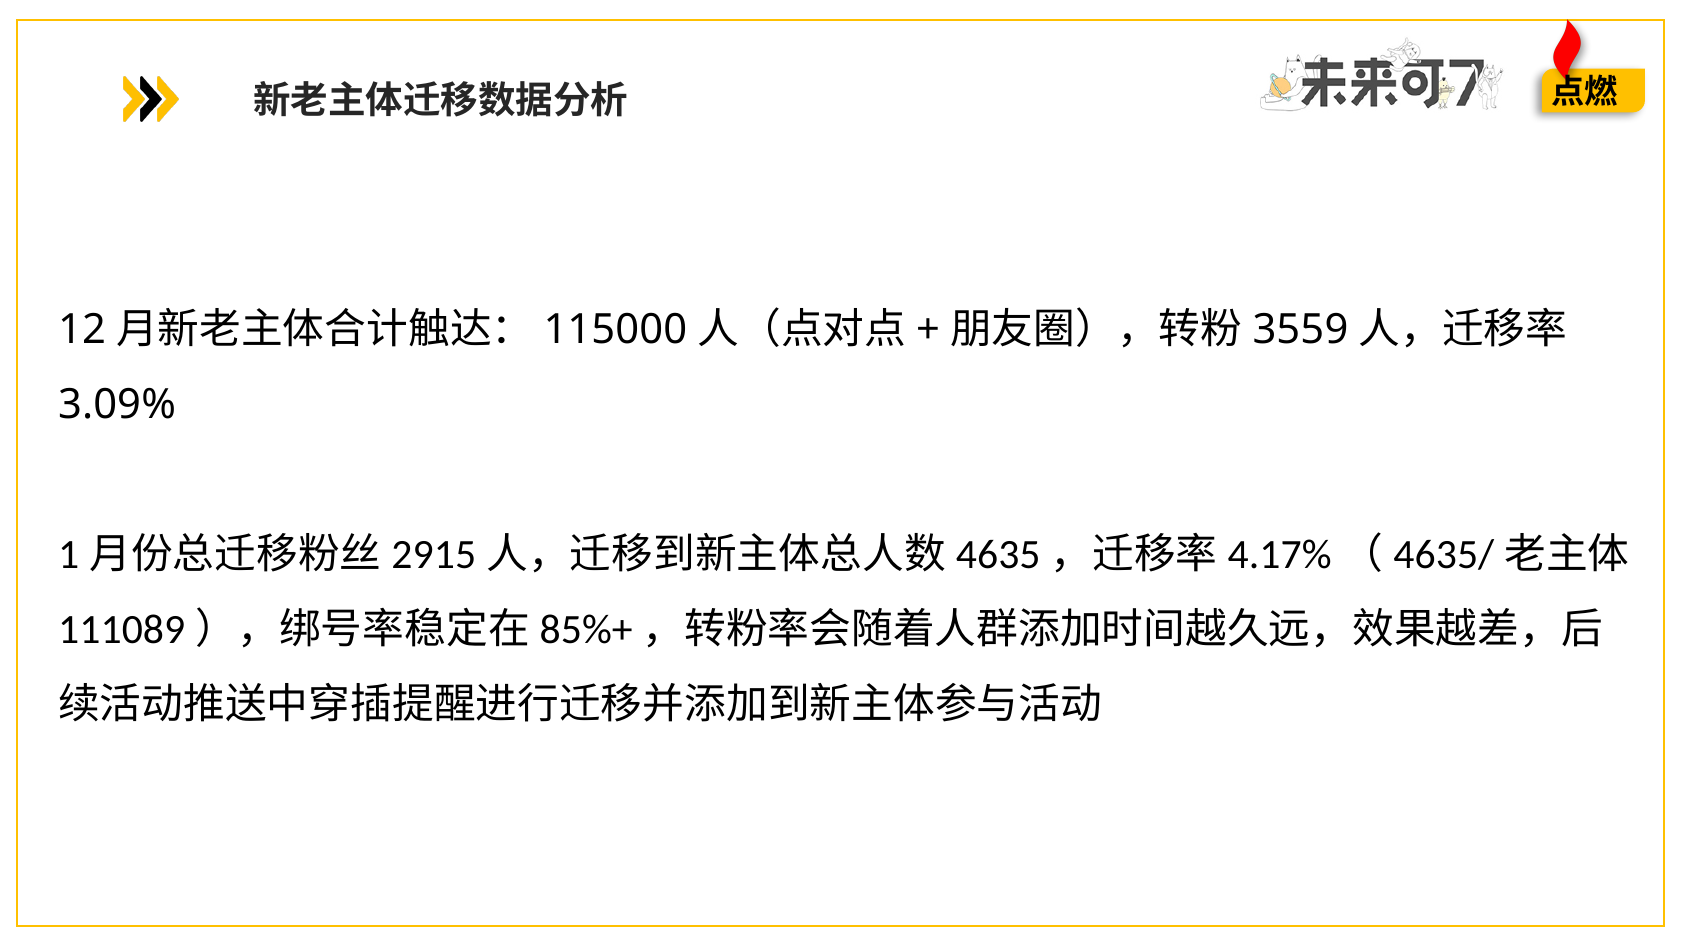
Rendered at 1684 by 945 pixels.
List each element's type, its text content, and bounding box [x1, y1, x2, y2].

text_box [123, 76, 180, 122]
text_box 新老主体迁移数据分析 [204, 68, 678, 129]
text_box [1536, 19, 1645, 118]
text_box 12月新老主体合计触达：115000人（点对点+朋友圈），转粉3559人，迁移率3.09% 1月份总迁移粉丝2915人，迁移到新主体总人数4635，迁移率4.17%（4635/老主体111089），绑号率稳定在85%+，转粉率会随着人群添加时间越久远，效果越差，后续活动推送中穿插提醒进行迁移并添加到新主体参与活动 [43, 269, 1657, 735]
picture [1252, 32, 1514, 119]
text_box [16, 19, 1665, 927]
